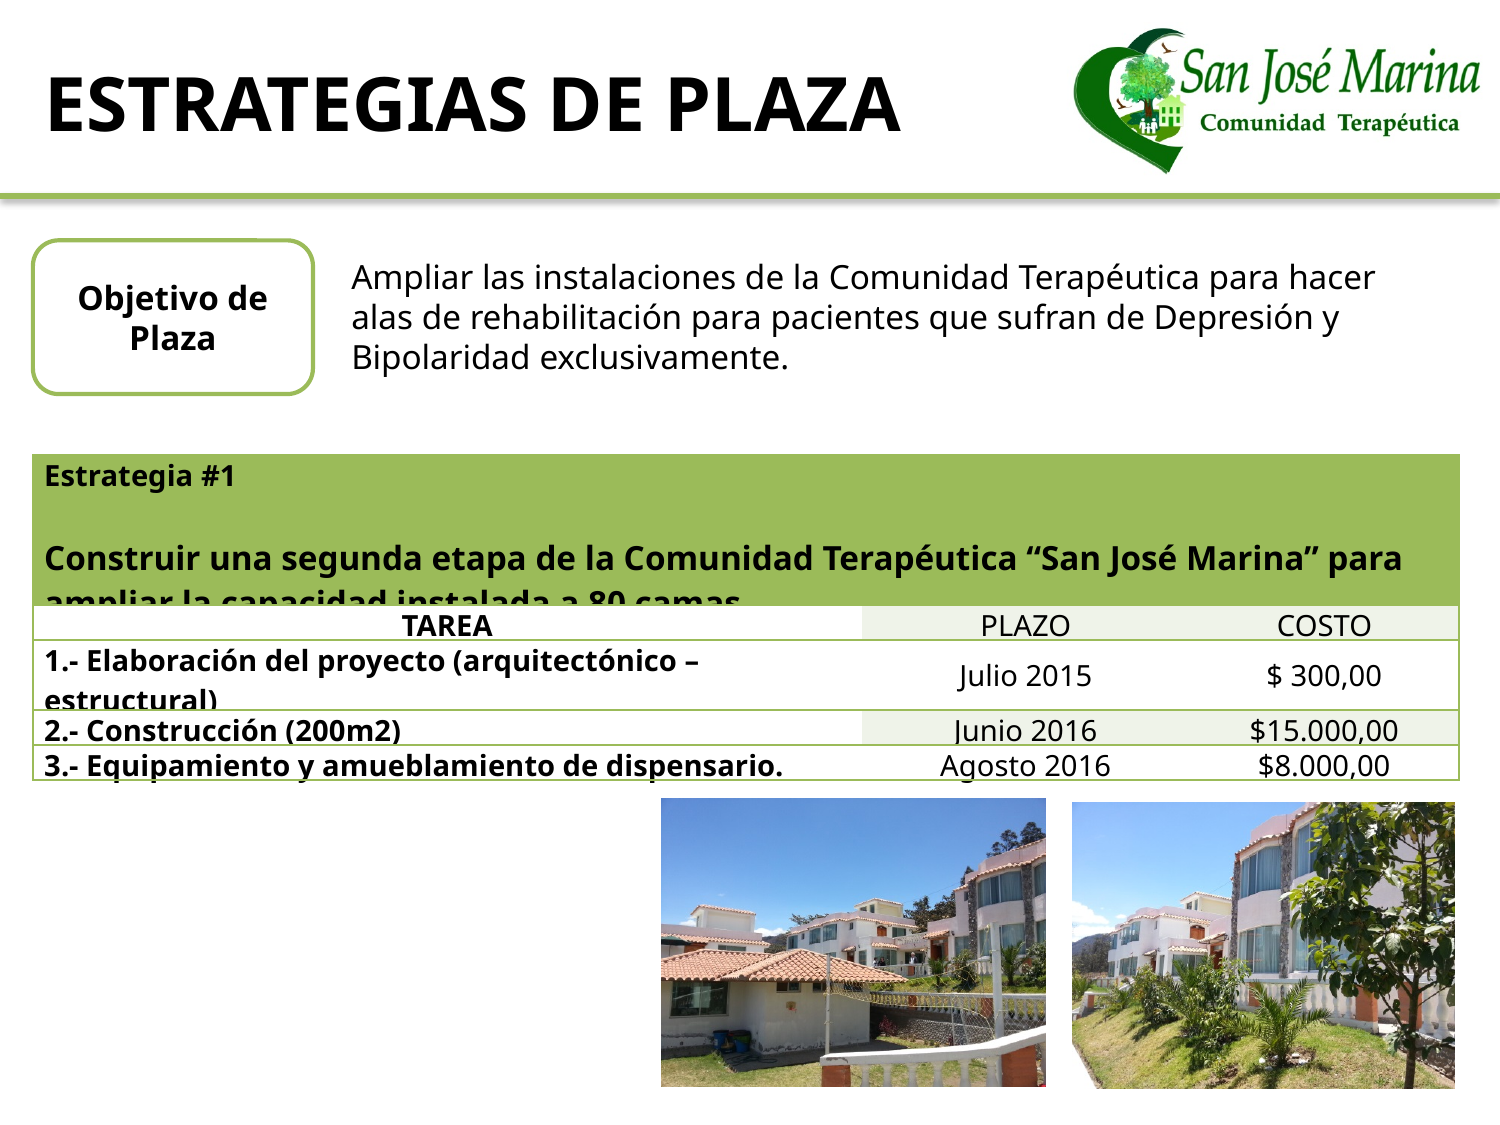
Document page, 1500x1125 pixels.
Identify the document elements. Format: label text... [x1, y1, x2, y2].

table_cell $8.000,00 [1190, 746, 1458, 779]
picture [1072, 801, 1455, 1089]
table_header Estrategia #1 Construir una segunda etapa de la Comunidad Terapéutica “San José Marina” para ampliar la capacidad instalada a 80 camas [34, 456, 1458, 604]
table_cell Agosto 2016 [862, 746, 1190, 779]
table_cell Julio 2015 [862, 641, 1190, 709]
table_cell Junio 2016 [862, 711, 1190, 744]
picture [1045, 21, 1483, 182]
picture [661, 798, 1046, 1087]
table_cell $15.000,00 [1190, 711, 1458, 744]
table_cell TAREA [34, 606, 862, 639]
table_cell 2.- Construcción (200m2) [34, 711, 862, 744]
text_box Ampliar las instalaciones de la Comunidad Terapéutica para hacer alas de rehabilitación para pacientes que sufran de Depresión y Bipolaridad exclusivamente. [336, 248, 1459, 384]
table_cell 1.- Elaboración del proyecto (arquitectónico – estructural) [34, 641, 862, 709]
table_cell COSTO [1190, 606, 1458, 639]
table_cell $ 300,00 [1190, 641, 1458, 709]
table_cell 3.- Equipamiento y amueblamiento de dispensario. [34, 746, 862, 779]
table_cell PLAZO [862, 606, 1190, 639]
text_box Objetivo de Plaza [30, 238, 316, 397]
text_box ESTRATEGIAS DE PLAZA [29, 48, 1040, 154]
